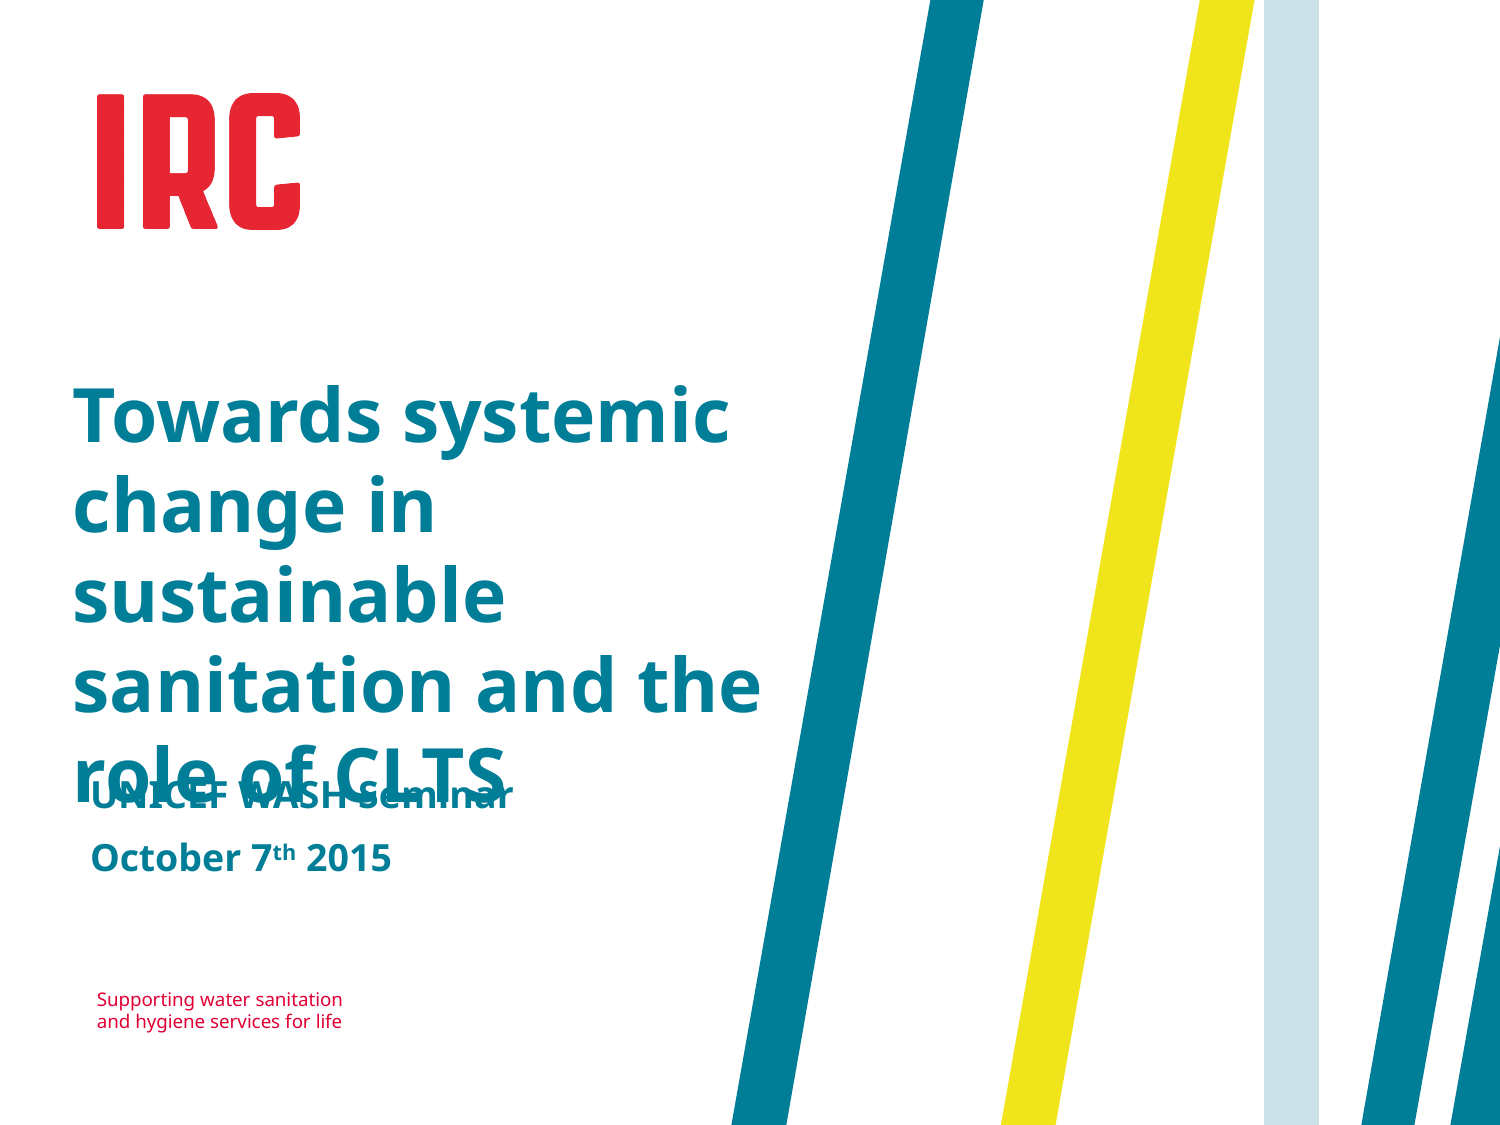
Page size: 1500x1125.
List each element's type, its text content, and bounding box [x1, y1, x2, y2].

subtitle UNICEF WASH Seminar October 7th 2015 [90, 750, 765, 900]
list Towards systemic change in sustainable sanitation and the role of CLTS [72, 367, 822, 743]
picture [97, 93, 300, 230]
